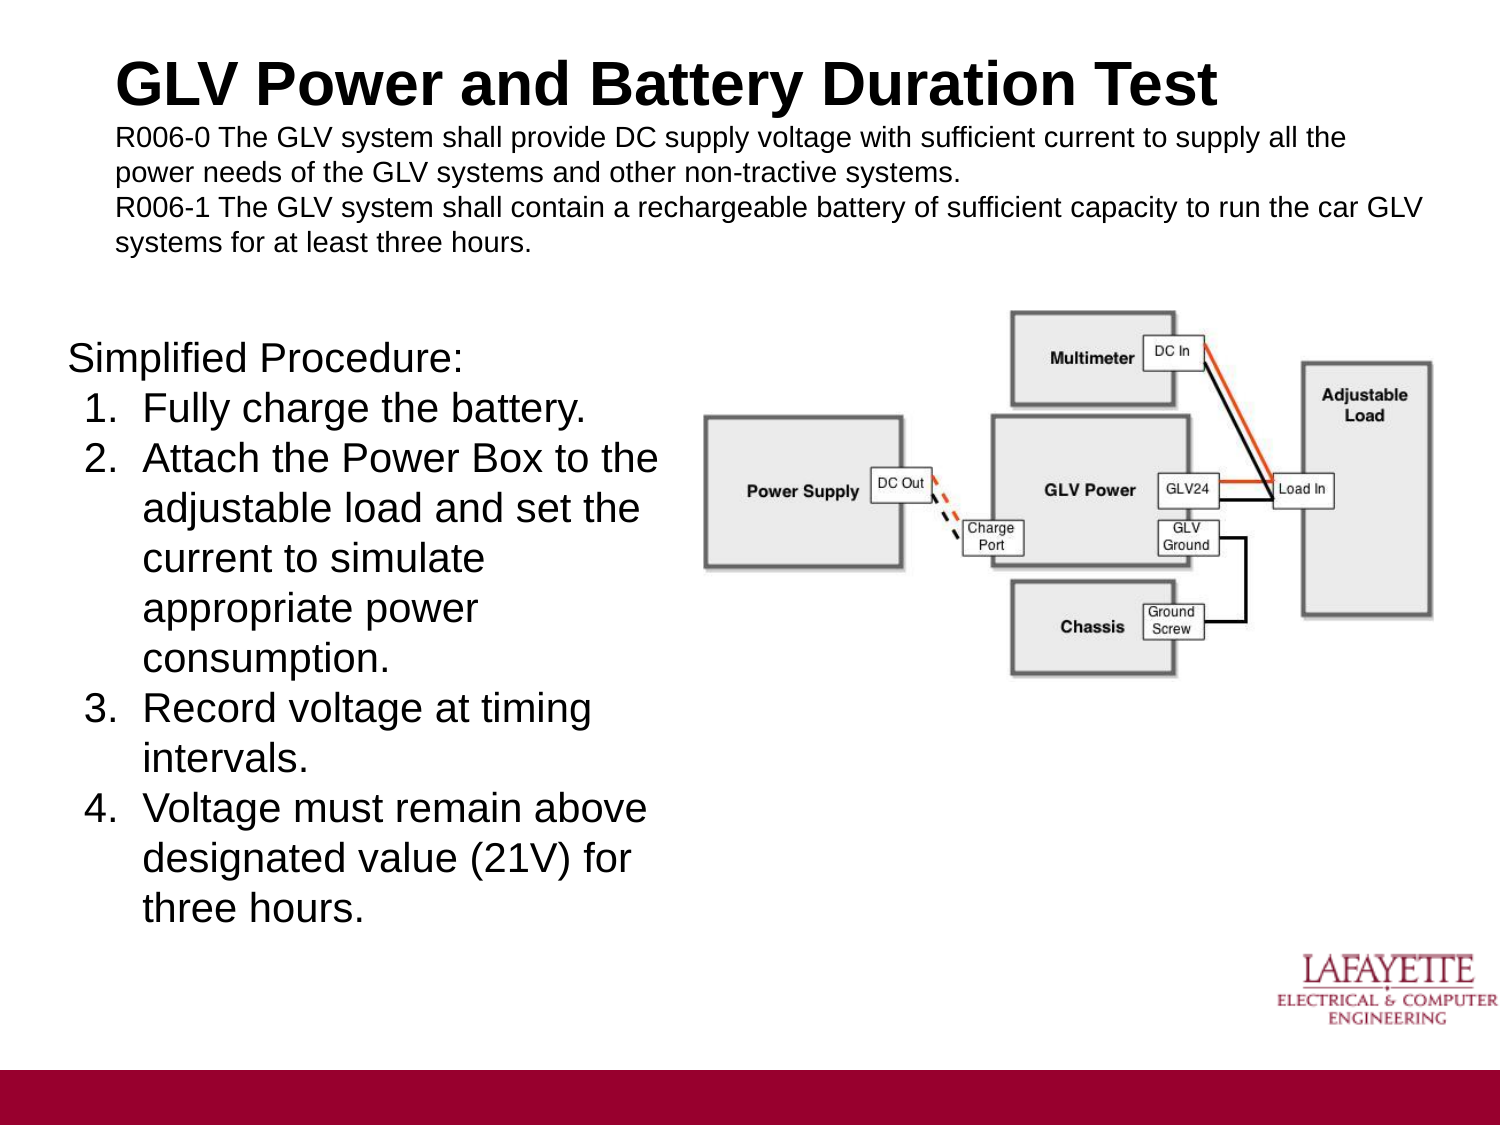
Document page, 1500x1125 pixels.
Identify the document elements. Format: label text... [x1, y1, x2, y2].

picture [703, 309, 1435, 682]
title GLV Power and Battery Duration Test R006-0 The GLV system shall provide DC supply voltage with sufficient current to supply all the power needs of the GLV systems and other non-tractive systems. R006-1 The GLV system shall contain a rechargeable battery of sufficient capacity to run the car GLV systems for at least three hours. [100, 47, 1451, 274]
picture [1261, 926, 1500, 1027]
title Simplified Procedure: Fully charge the battery. Attach the Power Box to the adjustable load and set the current to simulate appropriate power consumption. Record voltage at timing intervals. Voltage must remain above designated value (21V) for three hours. [52, 319, 680, 946]
